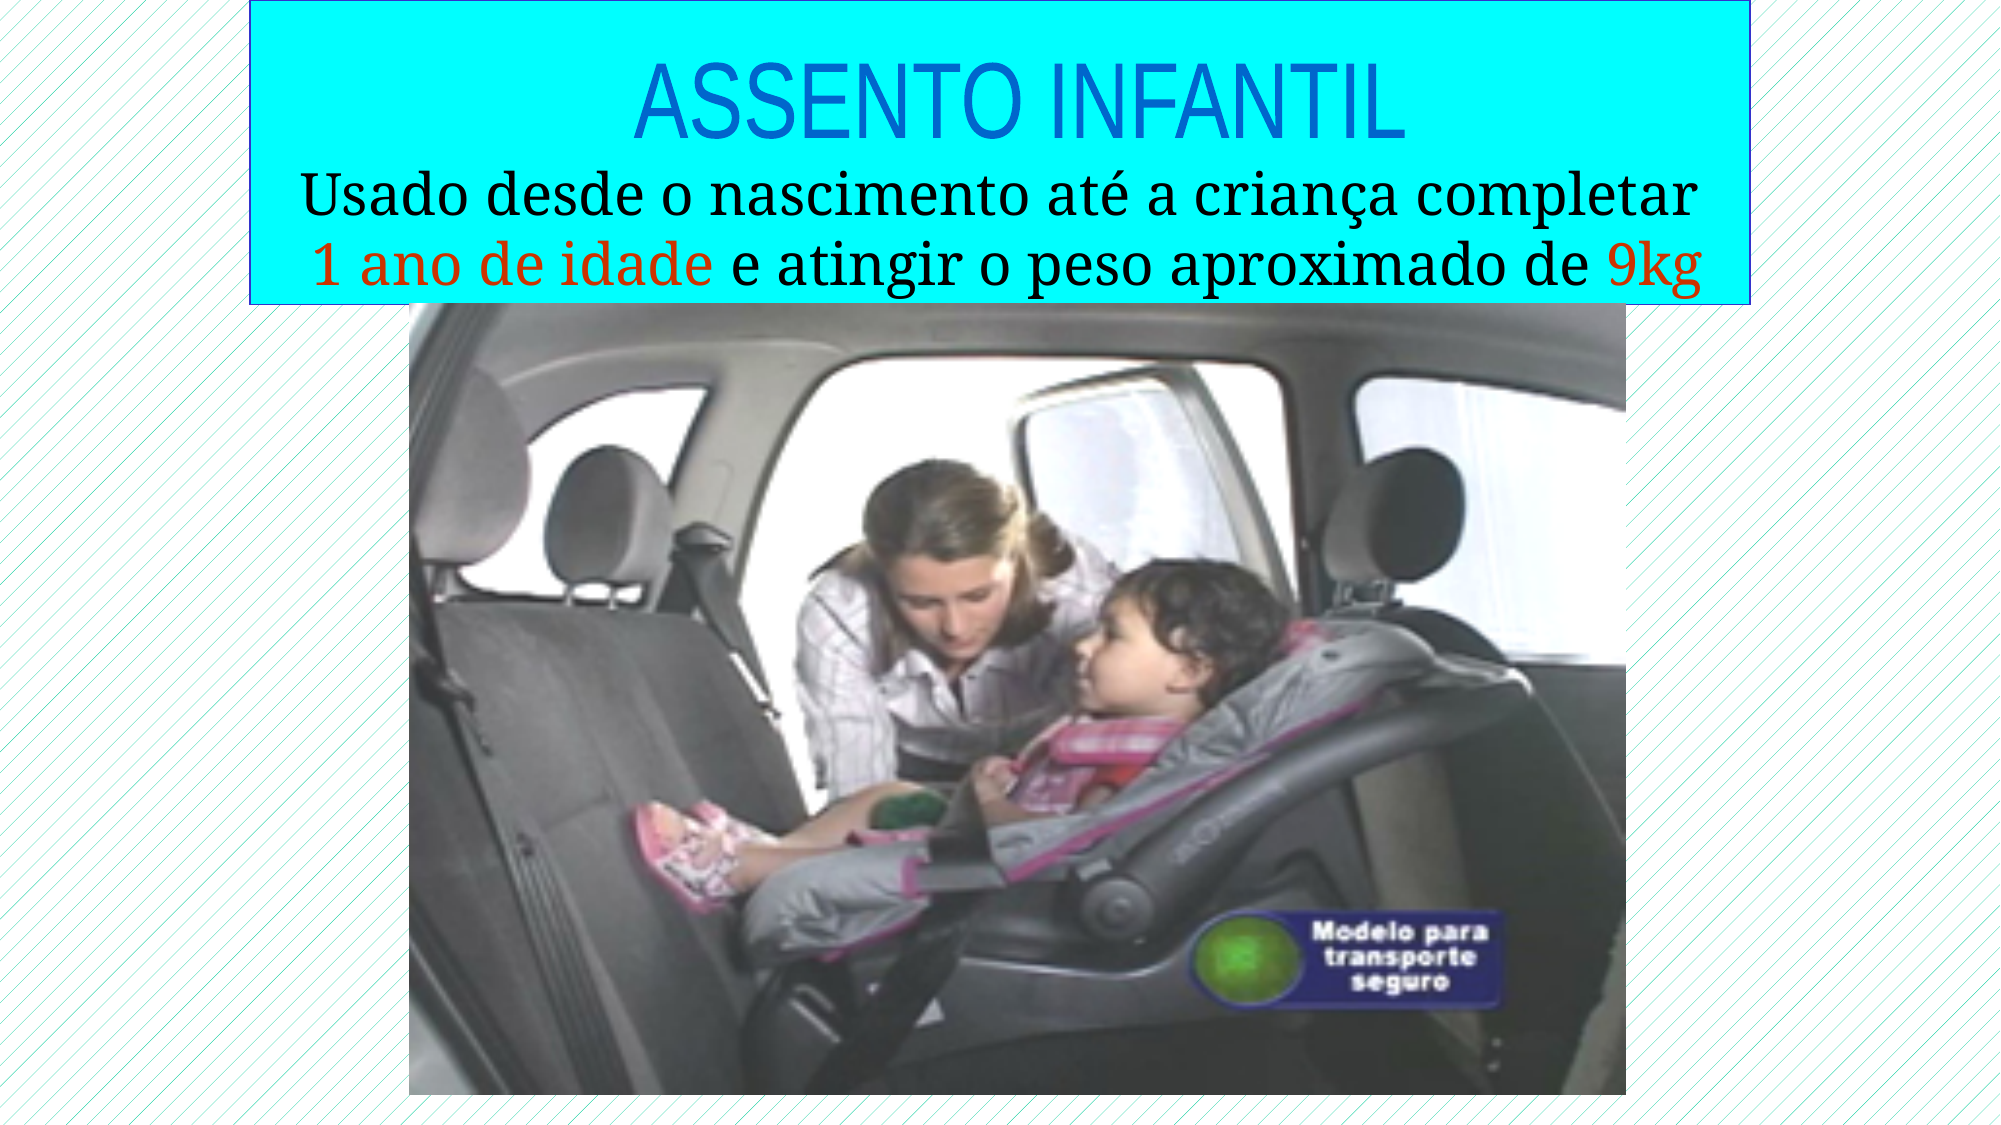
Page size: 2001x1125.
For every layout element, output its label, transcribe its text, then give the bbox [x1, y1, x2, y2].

text_box [337, 337, 409, 399]
text_box [1626, 337, 1713, 474]
picture [409, 303, 1626, 1095]
text_box [1626, 399, 1700, 475]
text_box Usado desde o nascimento até a criança completar 1 ano de idade e atingir o peso aproximado de 9kg [249, 0, 1750, 305]
text_box [300, 399, 409, 475]
